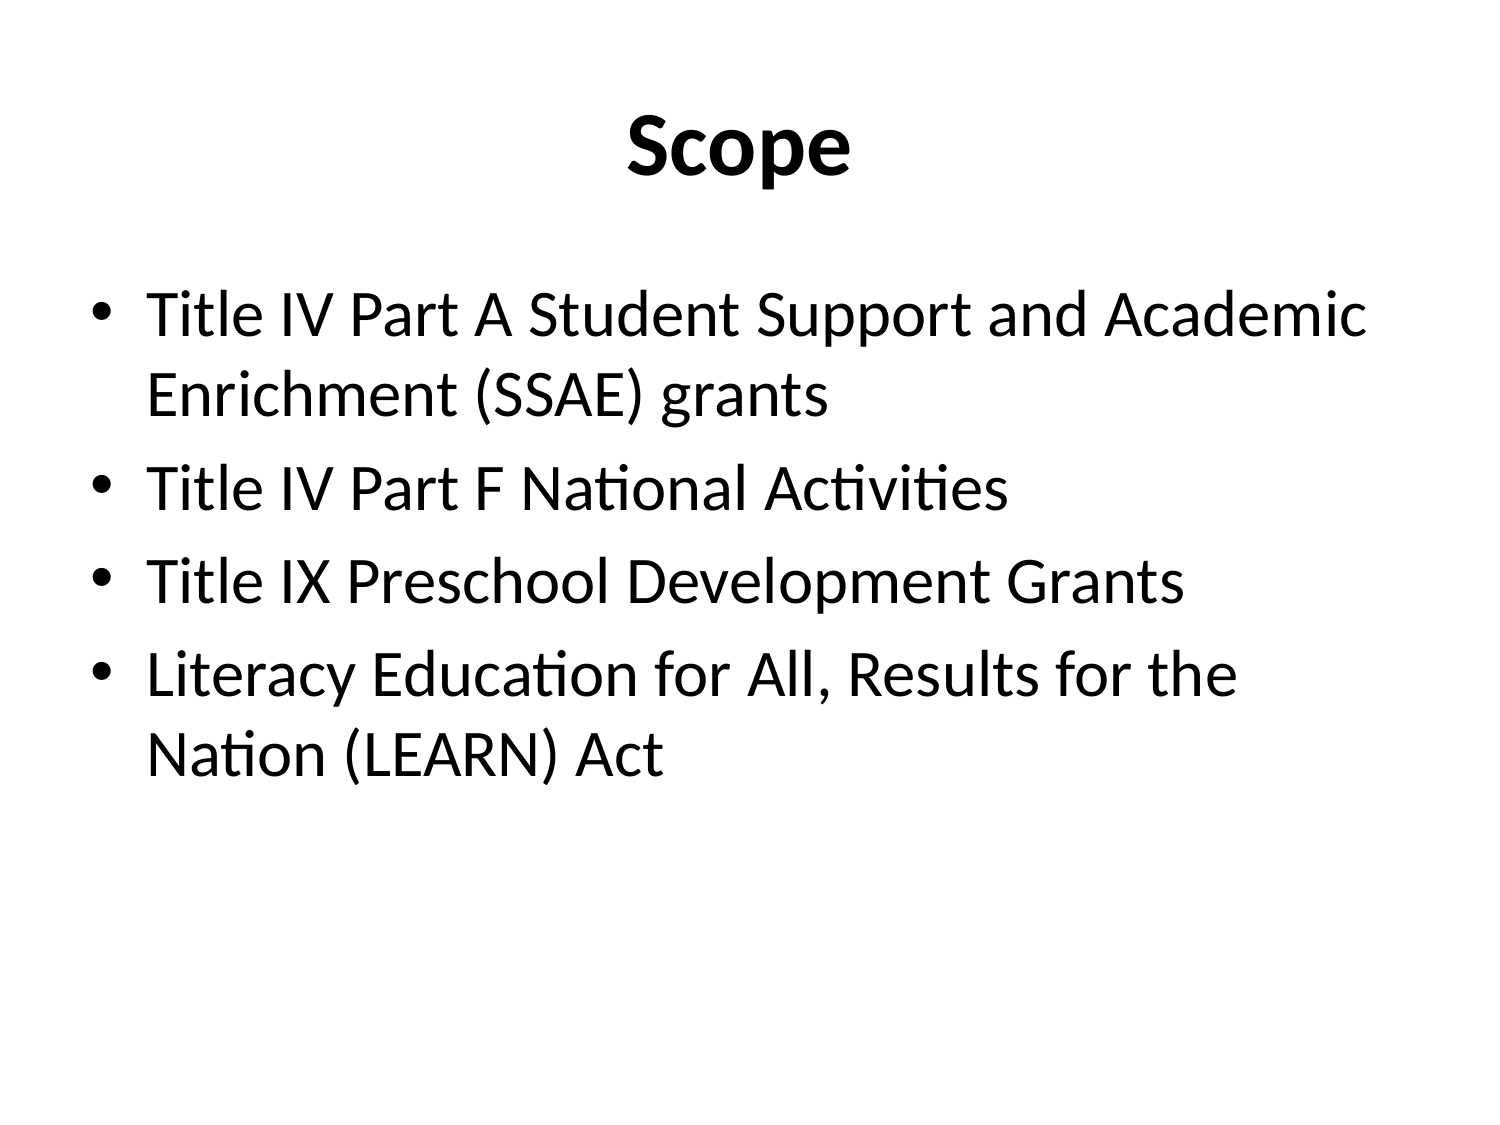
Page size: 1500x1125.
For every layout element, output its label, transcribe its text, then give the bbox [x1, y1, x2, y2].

title Scope [75, 45, 1425, 233]
list Title IV Part A Student Support and Academic Enrichment (SSAE) grants Title IV Part F National Activities Title IX Preschool Development Grants Literacy Education for All, Results for the Nation (LEARN) Act [75, 262, 1425, 1005]
